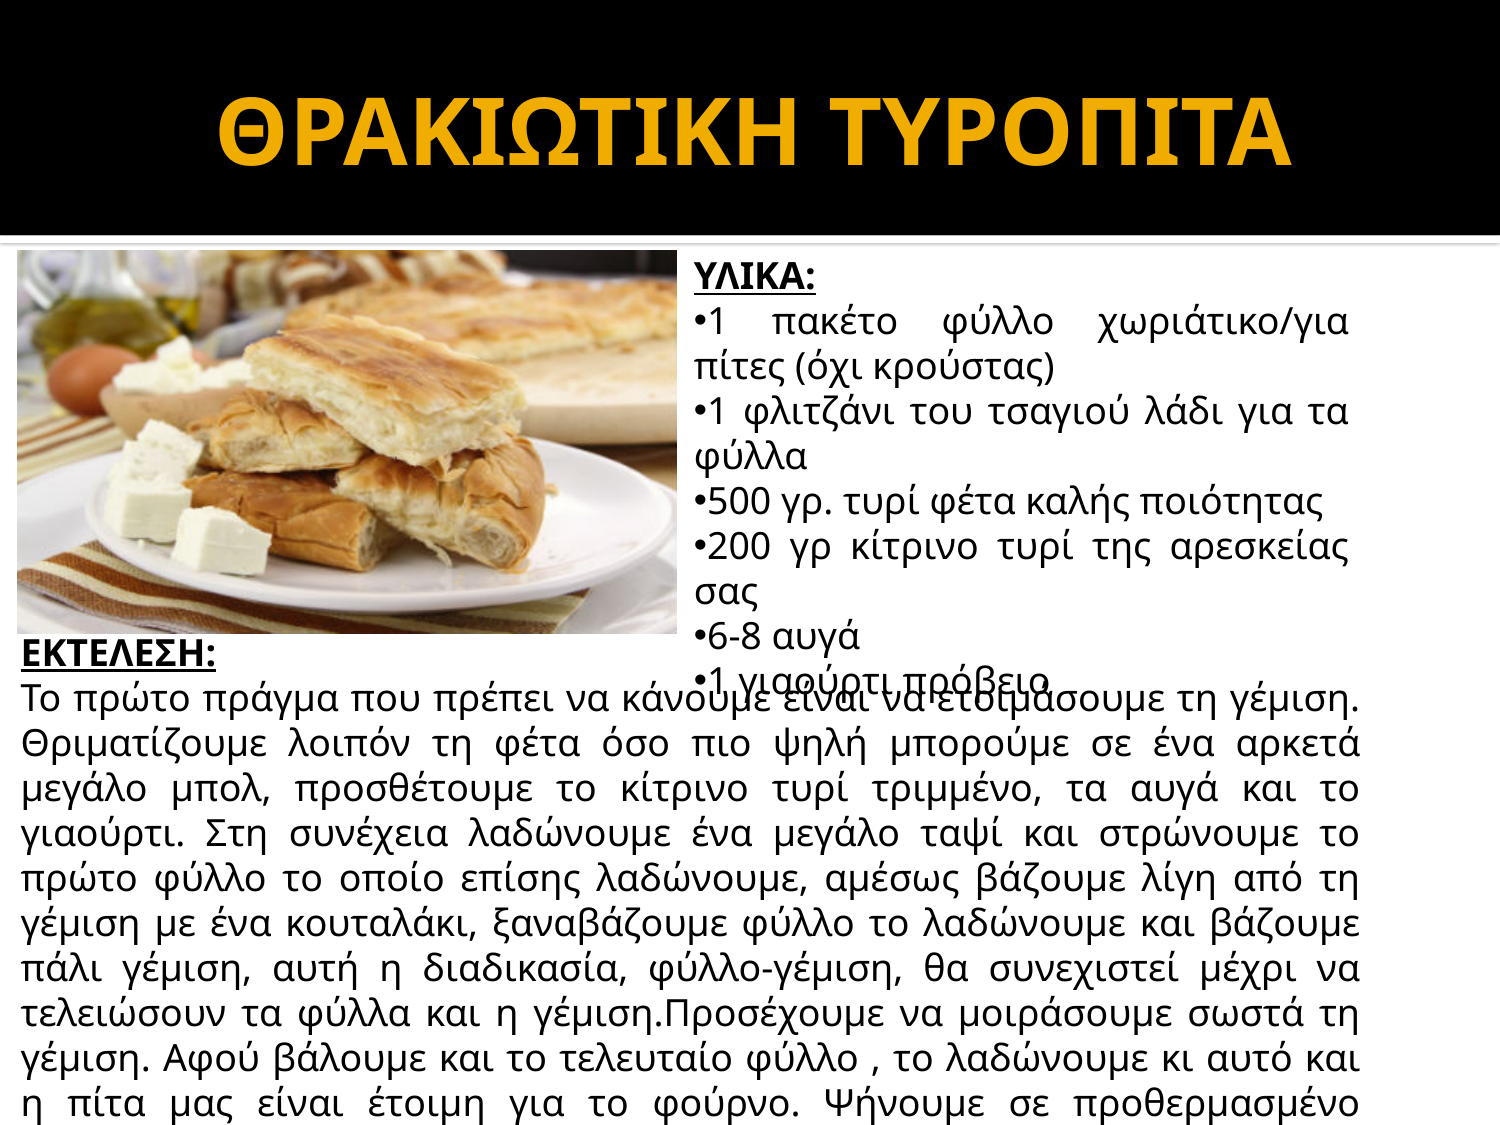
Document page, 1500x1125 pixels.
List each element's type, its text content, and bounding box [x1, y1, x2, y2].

picture [17, 250, 677, 634]
text_box ΕΚΤΕΛΕΣΗ: Το πρώτο πράγμα που πρέπει να κάνουμε είναι να ετοιμάσουμε τη γέμιση. Θριματίζουμε λοιπόν τη φέτα όσο πιο ψηλή μπορούμε σε ένα αρκετά μεγάλο μπολ, προσθέτουμε το κίτρινο τυρί τριμμένο, τα αυγά και το γιαούρτι. Στη συνέχεια λαδώνουμε ένα μεγάλο ταψί και στρώνουμε το πρώτο φύλλο το οποίο επίσης λαδώνουμε, αμέσως βάζουμε λίγη από τη γέμιση με ένα κουταλάκι, ξαναβάζουμε φύλλο το λαδώνουμε και βάζουμε πάλι γέμιση, αυτή η διαδικασία, φύλλο-γέμιση, θα συνεχιστεί μέχρι να τελειώσουν τα φύλλα και η γέμιση.Προσέχουμε να μοιράσουμε σωστά τη γέμιση. Αφού βάλουμε και το τελευταίο φύλλο , το λαδώνουμε κι αυτό και η πίτα μας είναι έτοιμη για το φούρνο. Ψήνουμε σε προθερμασμένο φούρνο στους 180 για 30-40 λεπτά. [5, 621, 1377, 1125]
title ΘΡΑΚΙΩΤΙΚΗ ΤΥΡΟΠΙΤΑ [75, 25, 1425, 231]
text_box ΥΛΙΚΑ: 1 πακέτο φύλλο χωριάτικο/για πίτες (όχι κρούστας) 1 φλιτζάνι του τσαγιού λάδι για τα φύλλα 500 γρ. τυρί φέτα καλής ποιότητας 200 γρ κίτρινο τυρί της αρεσκείας σας 6-8 αυγά 1 γιαούρτι πρόβειο [679, 244, 1365, 621]
